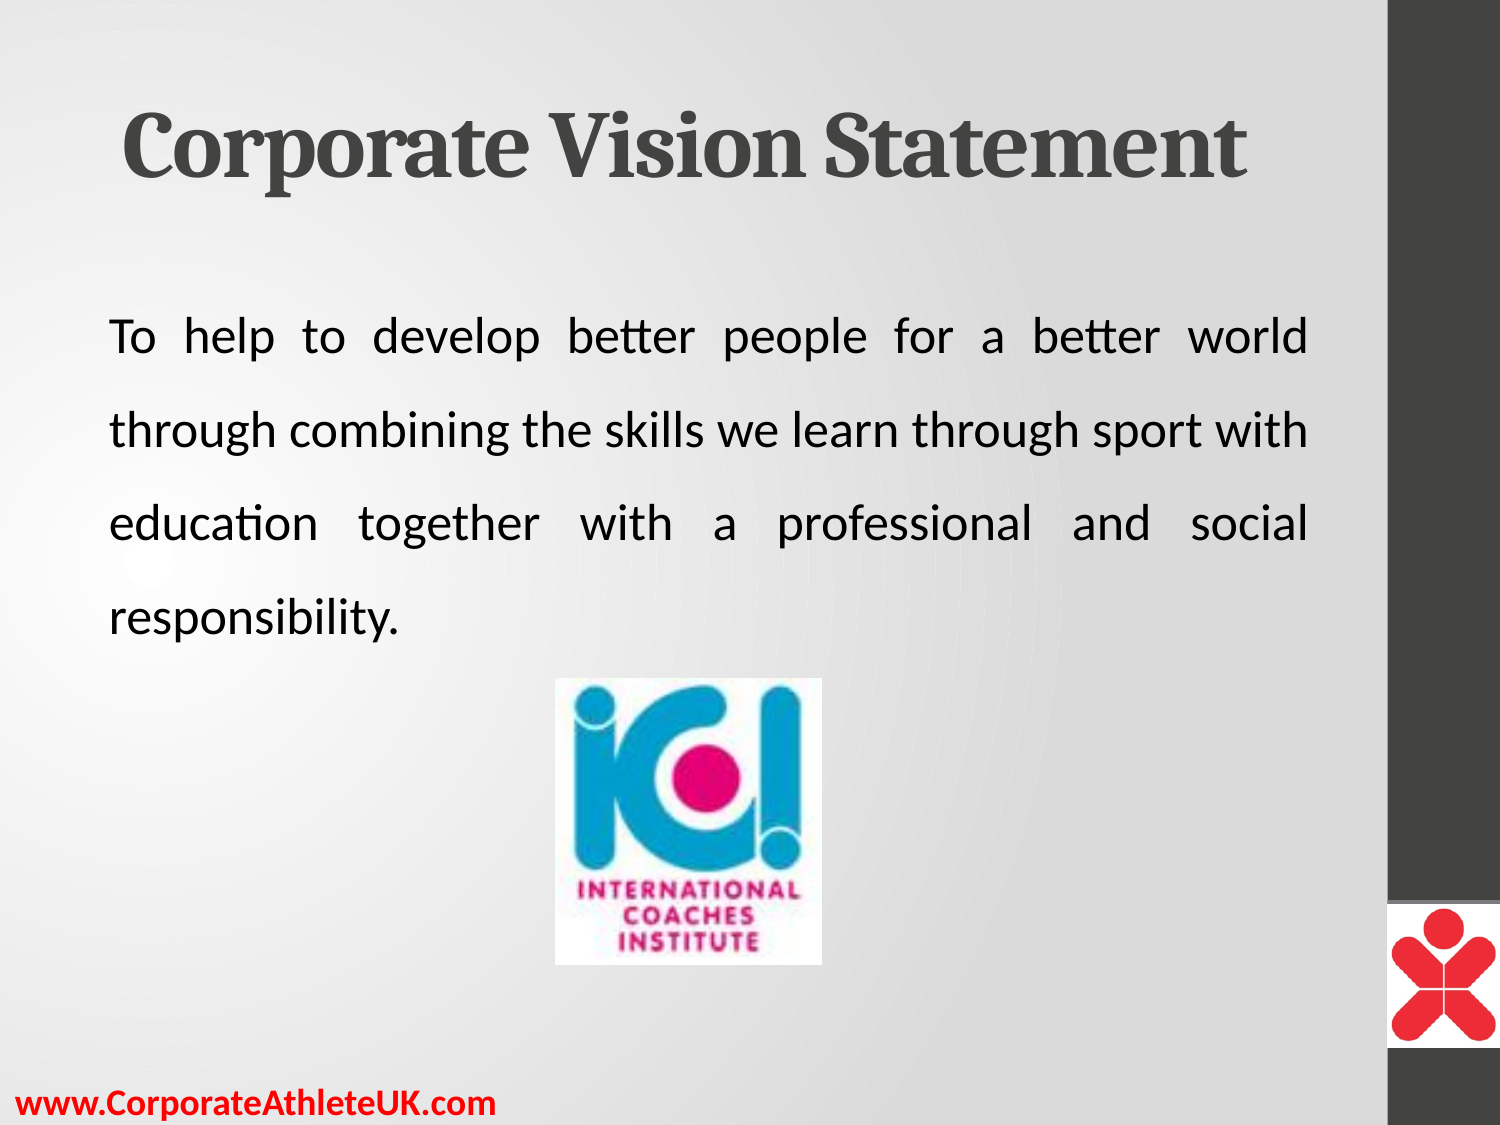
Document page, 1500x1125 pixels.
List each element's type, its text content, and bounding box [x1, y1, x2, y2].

picture [1387, 904, 1500, 1048]
title Corporate Vision Statement [46, 45, 1325, 233]
picture [554, 677, 823, 966]
list To help to develop better people for a better world through combining the skills we learn through sport with education together with a professional and social responsibility. [74, 262, 1326, 1051]
